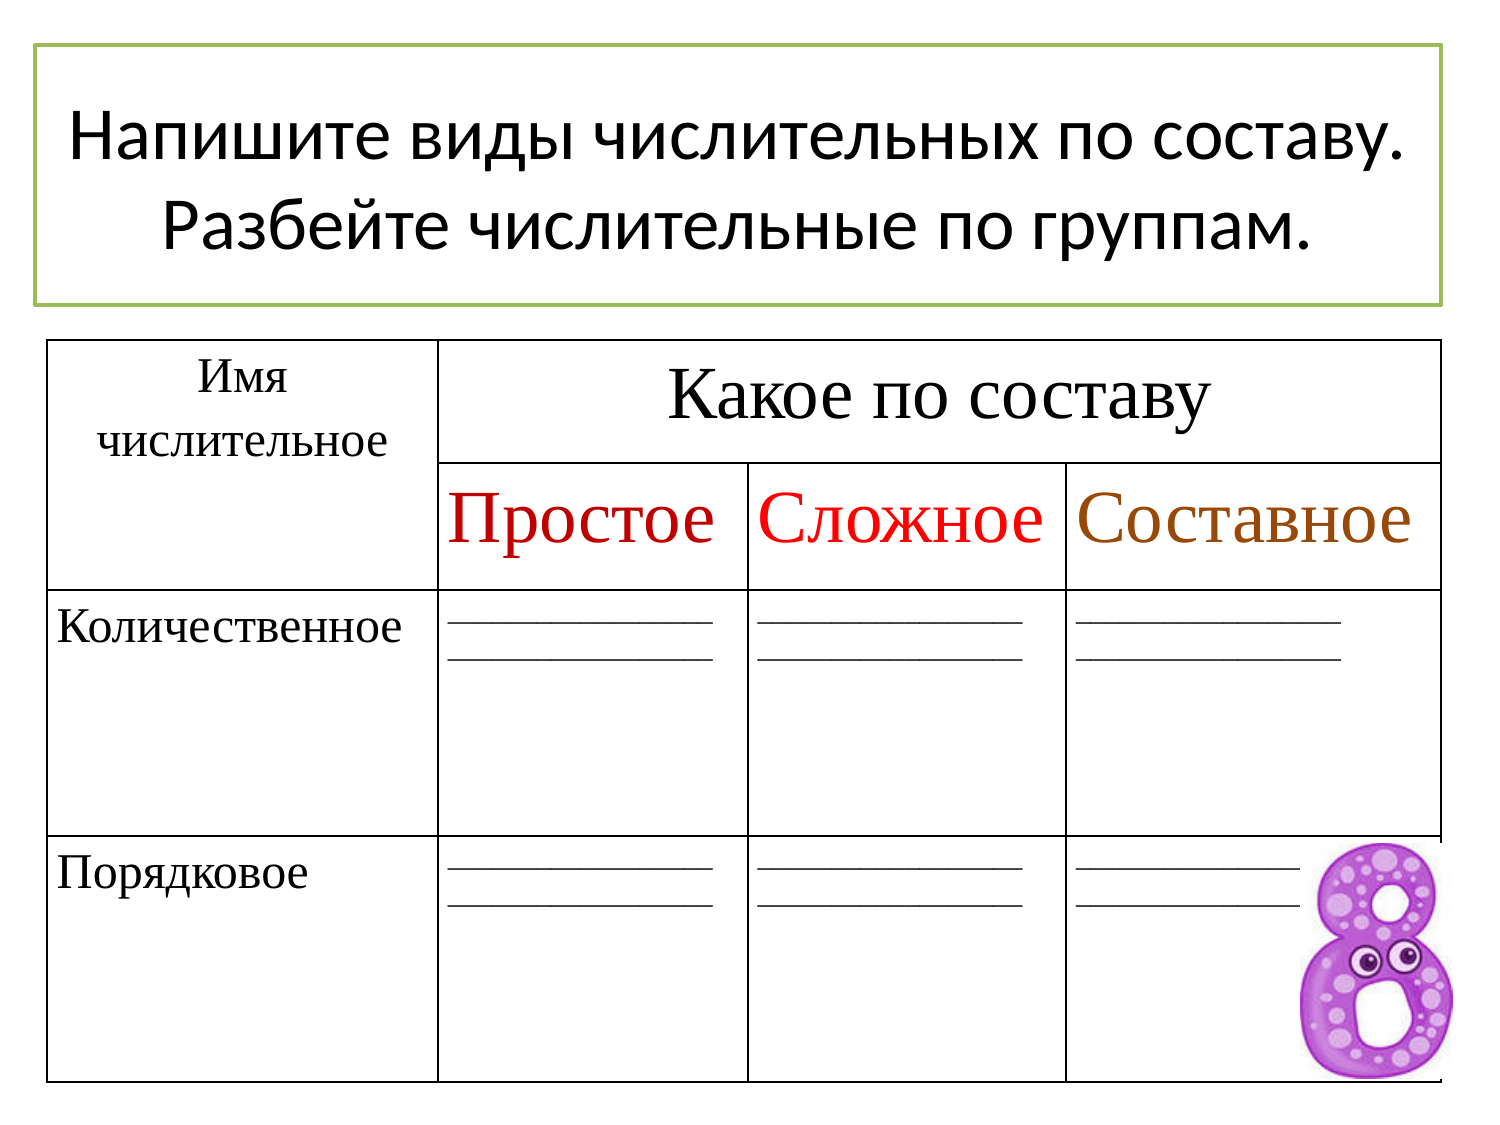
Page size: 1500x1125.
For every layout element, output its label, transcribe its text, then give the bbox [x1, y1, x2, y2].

table_header Какое по составу [439, 341, 1440, 462]
picture [1300, 843, 1453, 1079]
table_cell __________________ __________________ [749, 837, 1065, 1081]
table_cell __________________ __________________ [439, 837, 747, 1081]
table_cell Простое [439, 464, 747, 589]
table_header Имя числительное [48, 341, 437, 589]
table_cell __________________ __________________ [439, 591, 747, 835]
table_cell Составное [1067, 464, 1440, 589]
table_cell Порядковое [48, 837, 437, 1081]
table_cell Количественное [48, 591, 437, 835]
table_cell Сложное [749, 464, 1065, 589]
table_cell __________________ __________________ [1067, 837, 1440, 1081]
title Напишите виды числительных по составу. Разбейте числительные по группам. [33, 43, 1443, 307]
table_cell __________________ __________________ [749, 591, 1065, 835]
table_cell __________________ __________________ [1067, 591, 1440, 835]
